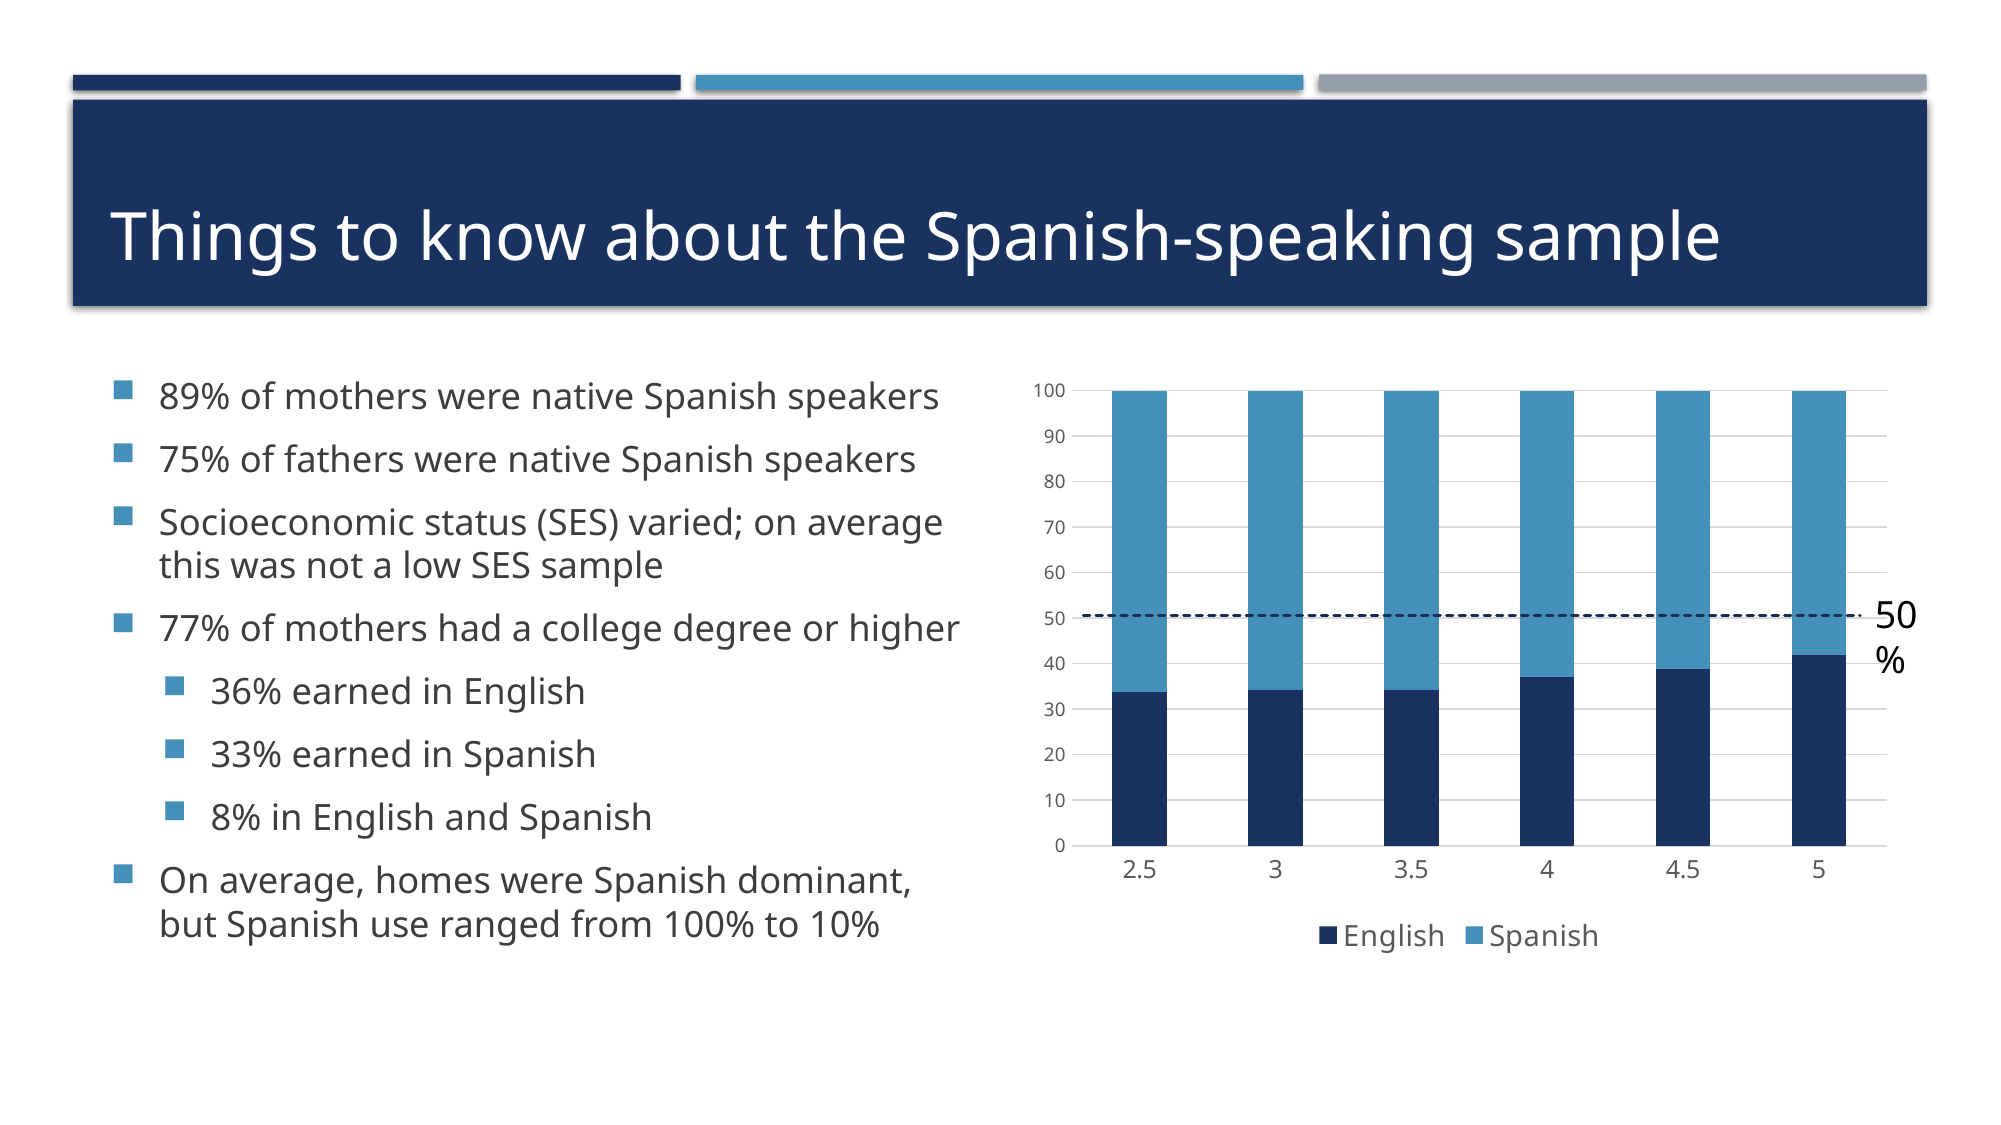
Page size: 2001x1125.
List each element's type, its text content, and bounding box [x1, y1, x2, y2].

list 89% of mothers were native Spanish speakers 75% of fathers were native Spanish speakers Socioeconomic status (SES) varied; on average this was not a low SES sample 77% of mothers had a college degree or higher 36% earned in English 33% earned in Spanish 8% in English and Spanish On average, homes were Spanish dominant, but Spanish use ranged from 100% to 10% [95, 365, 985, 962]
chart [1014, 364, 1906, 962]
title Things to know about the Spanish-speaking sample [95, 119, 1905, 282]
text_box 50% [1910, 584, 1957, 689]
